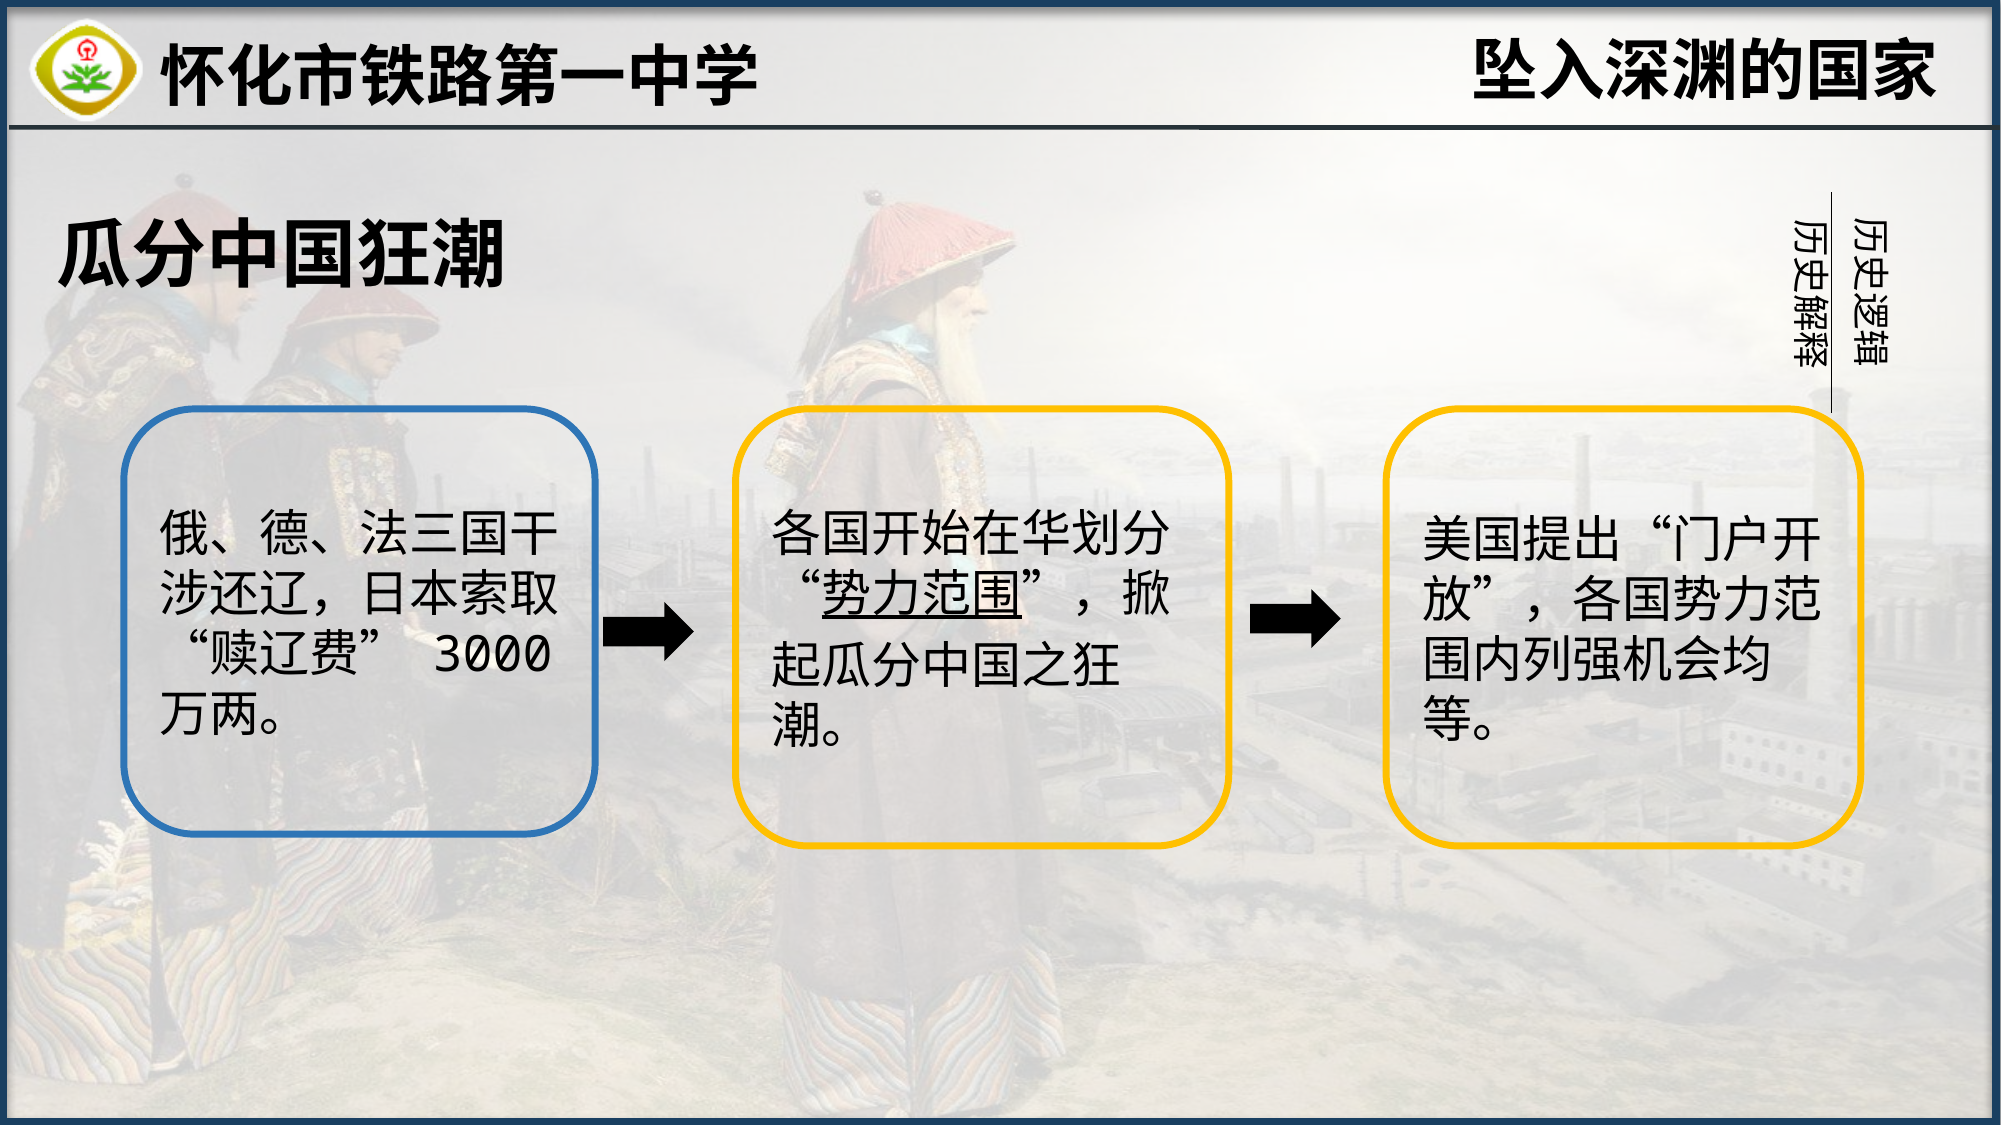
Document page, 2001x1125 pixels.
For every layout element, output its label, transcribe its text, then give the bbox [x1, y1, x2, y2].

text_box 各国开始在华划分“势力范围”，掀起瓜分中国之狂潮。 [732, 405, 1233, 850]
text_box 俄、德、法三国干涉还辽，日本索取 “赎辽费” 3000万两。 [120, 405, 599, 838]
text_box 美国提出“门户开放”，各国势力范围内列强机会均等。 [1382, 405, 1865, 850]
picture [0, 0, 182, 159]
text_box 坠入深渊的国家 [1456, 20, 1979, 116]
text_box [1766, 192, 1903, 413]
title 瓜分中国狂潮 [41, 209, 1758, 328]
text_box [1246, 585, 1345, 652]
text_box [599, 598, 698, 665]
